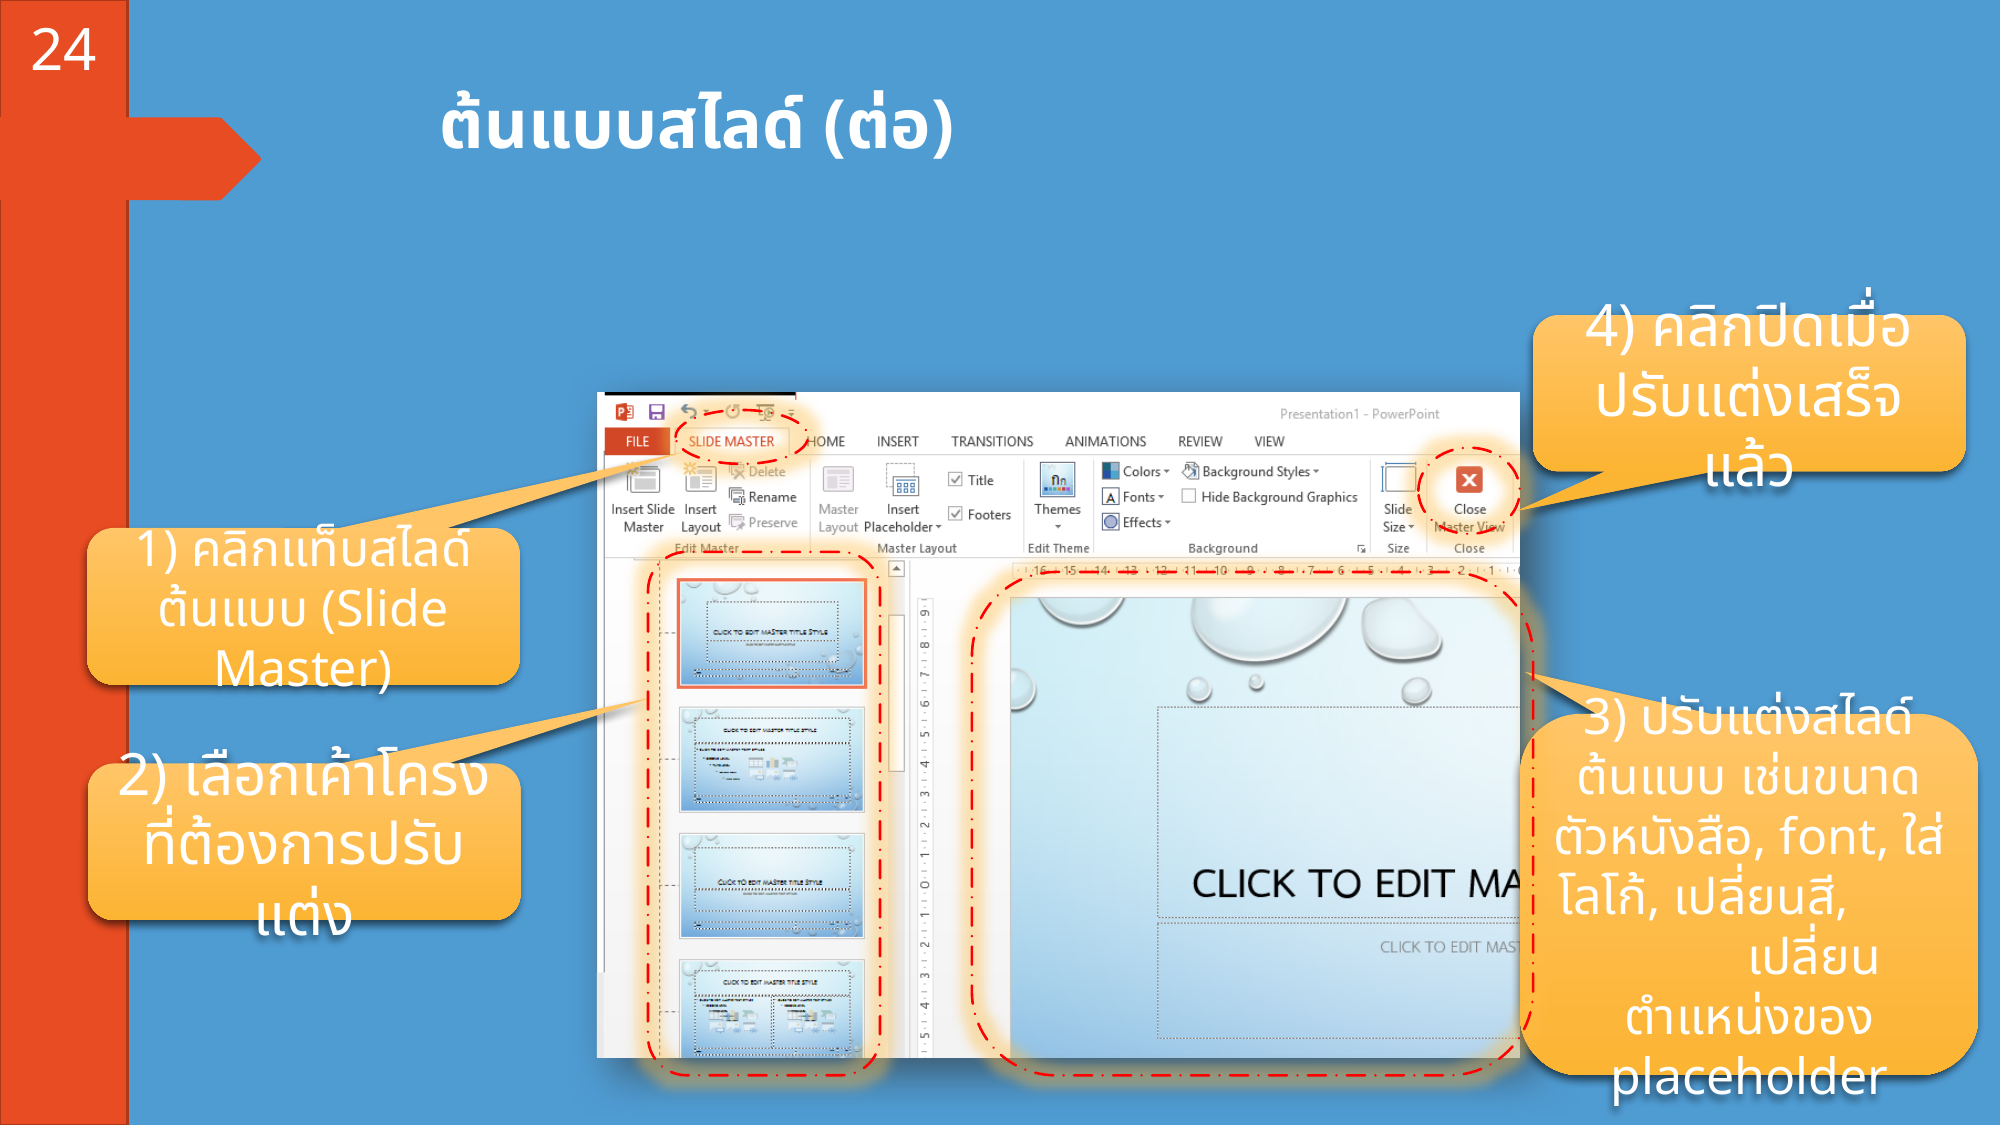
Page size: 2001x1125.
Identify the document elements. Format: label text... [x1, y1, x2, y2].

text_box [1524, 618, 1535, 1031]
text_box [1012, 1065, 1492, 1077]
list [596, 391, 1521, 1058]
text_box 3) ปรับแต่งสไลด์ต้นแบบ เช่นขนาดตัวหนังสือ, font, ใส่โลโก้, เปลี่ยนสี, เปลี่ยนตำแหน่งของ placeholder [1535, 678, 1979, 1076]
title ต้นแบบสไลด์ (ต่อ) [424, 73, 1000, 234]
slide_number 24 [0, 0, 128, 103]
text_box [660, 1065, 870, 1077]
text_box 4) คลิกปิดเมื่อปรับแต่งเสร็จแล้ว [1533, 314, 1966, 507]
text_box 1) คลิกแท็บสไลด์ต้นแบบ (Slide Master) [87, 472, 591, 685]
text_box 2) เลือกเค้าโครงที่ต้องการปรับแต่ง [87, 710, 591, 921]
